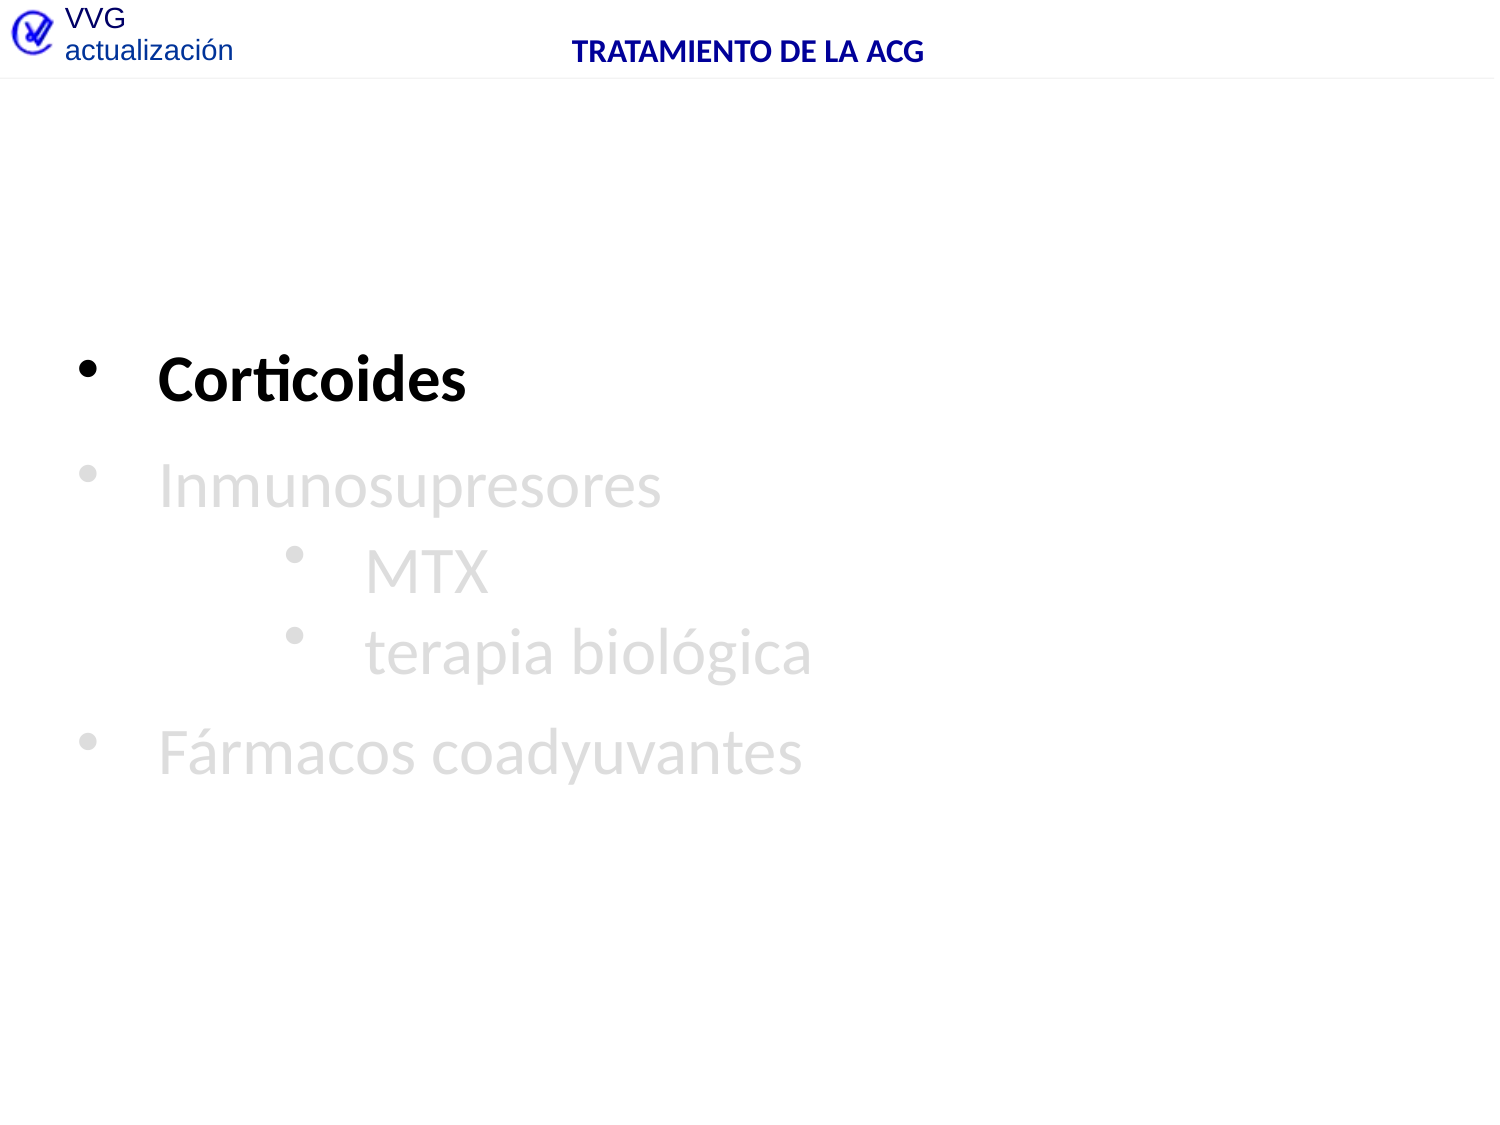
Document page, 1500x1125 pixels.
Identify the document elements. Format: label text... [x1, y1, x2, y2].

picture [5, 6, 66, 59]
text_box Corticoides Inmunosupresores MTX terapia biológica Fármacos coadyuvantes [76, 344, 1424, 790]
text_box VVG actualización [64, 0, 266, 67]
text_box TRATAMIENTO DE LA ACG [362, 24, 1135, 78]
